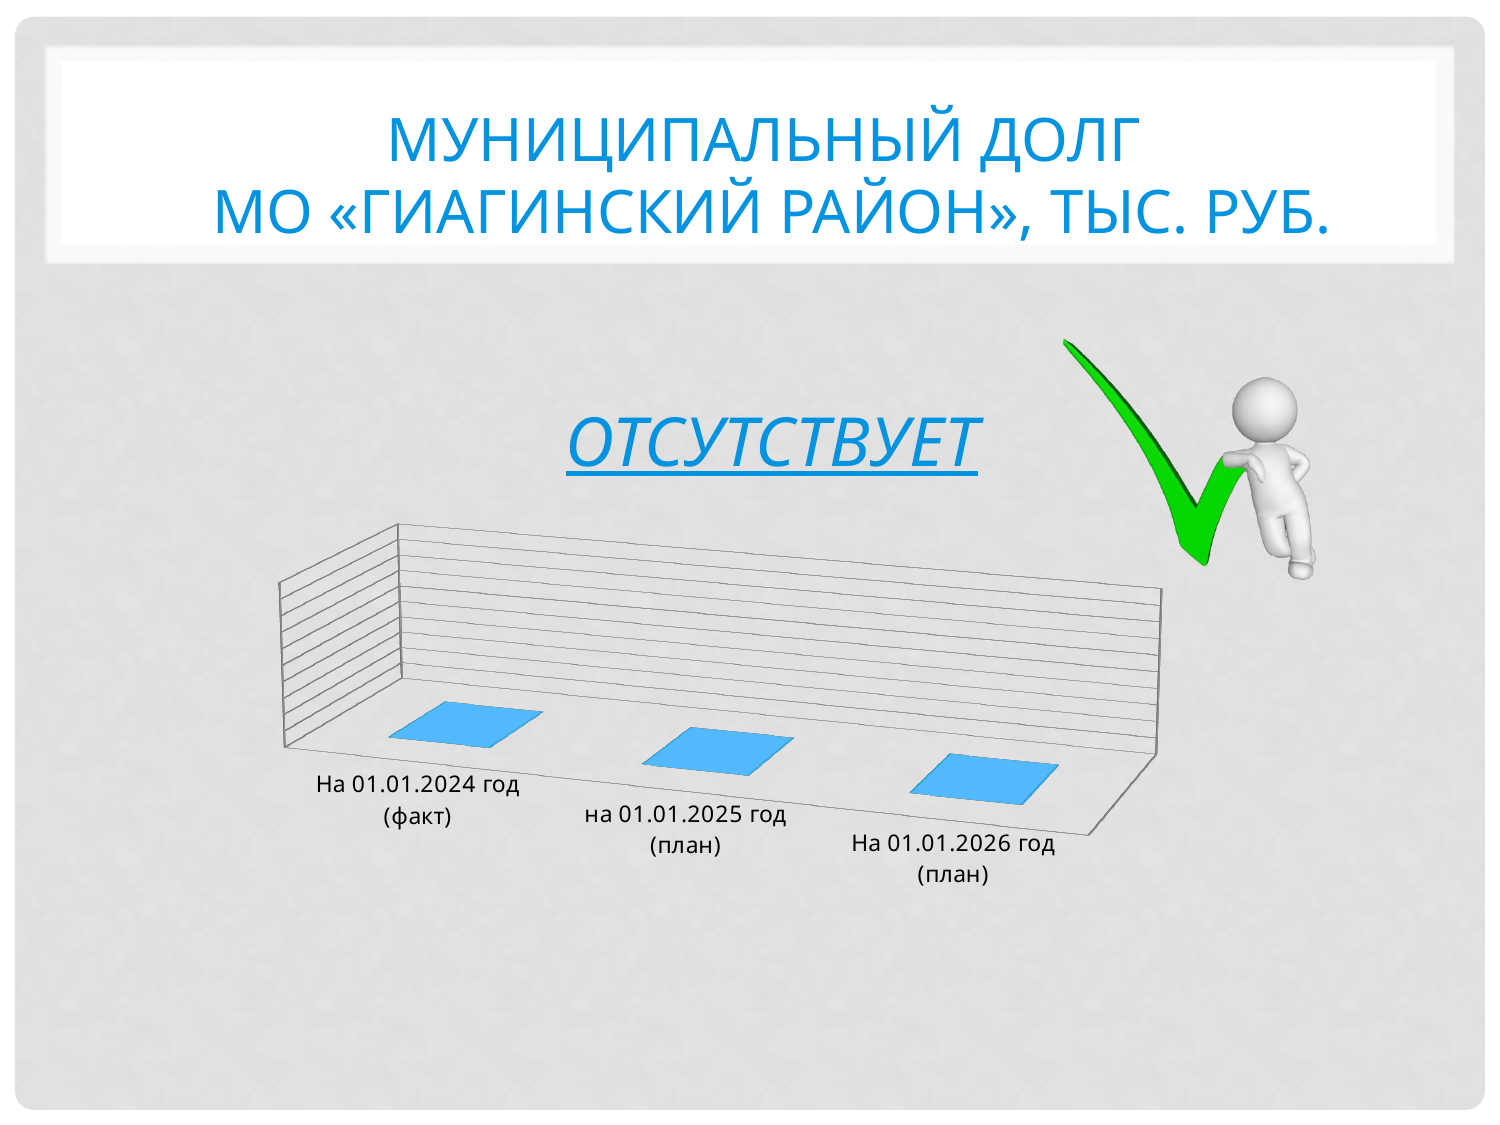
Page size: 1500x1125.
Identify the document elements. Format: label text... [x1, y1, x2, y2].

list [75, 287, 1425, 1005]
title Муниципальный долг МО «Гиагинский район», тыс. руб. отсутствует [171, 90, 1373, 287]
picture [1056, 325, 1325, 594]
chart [88, 514, 1353, 929]
